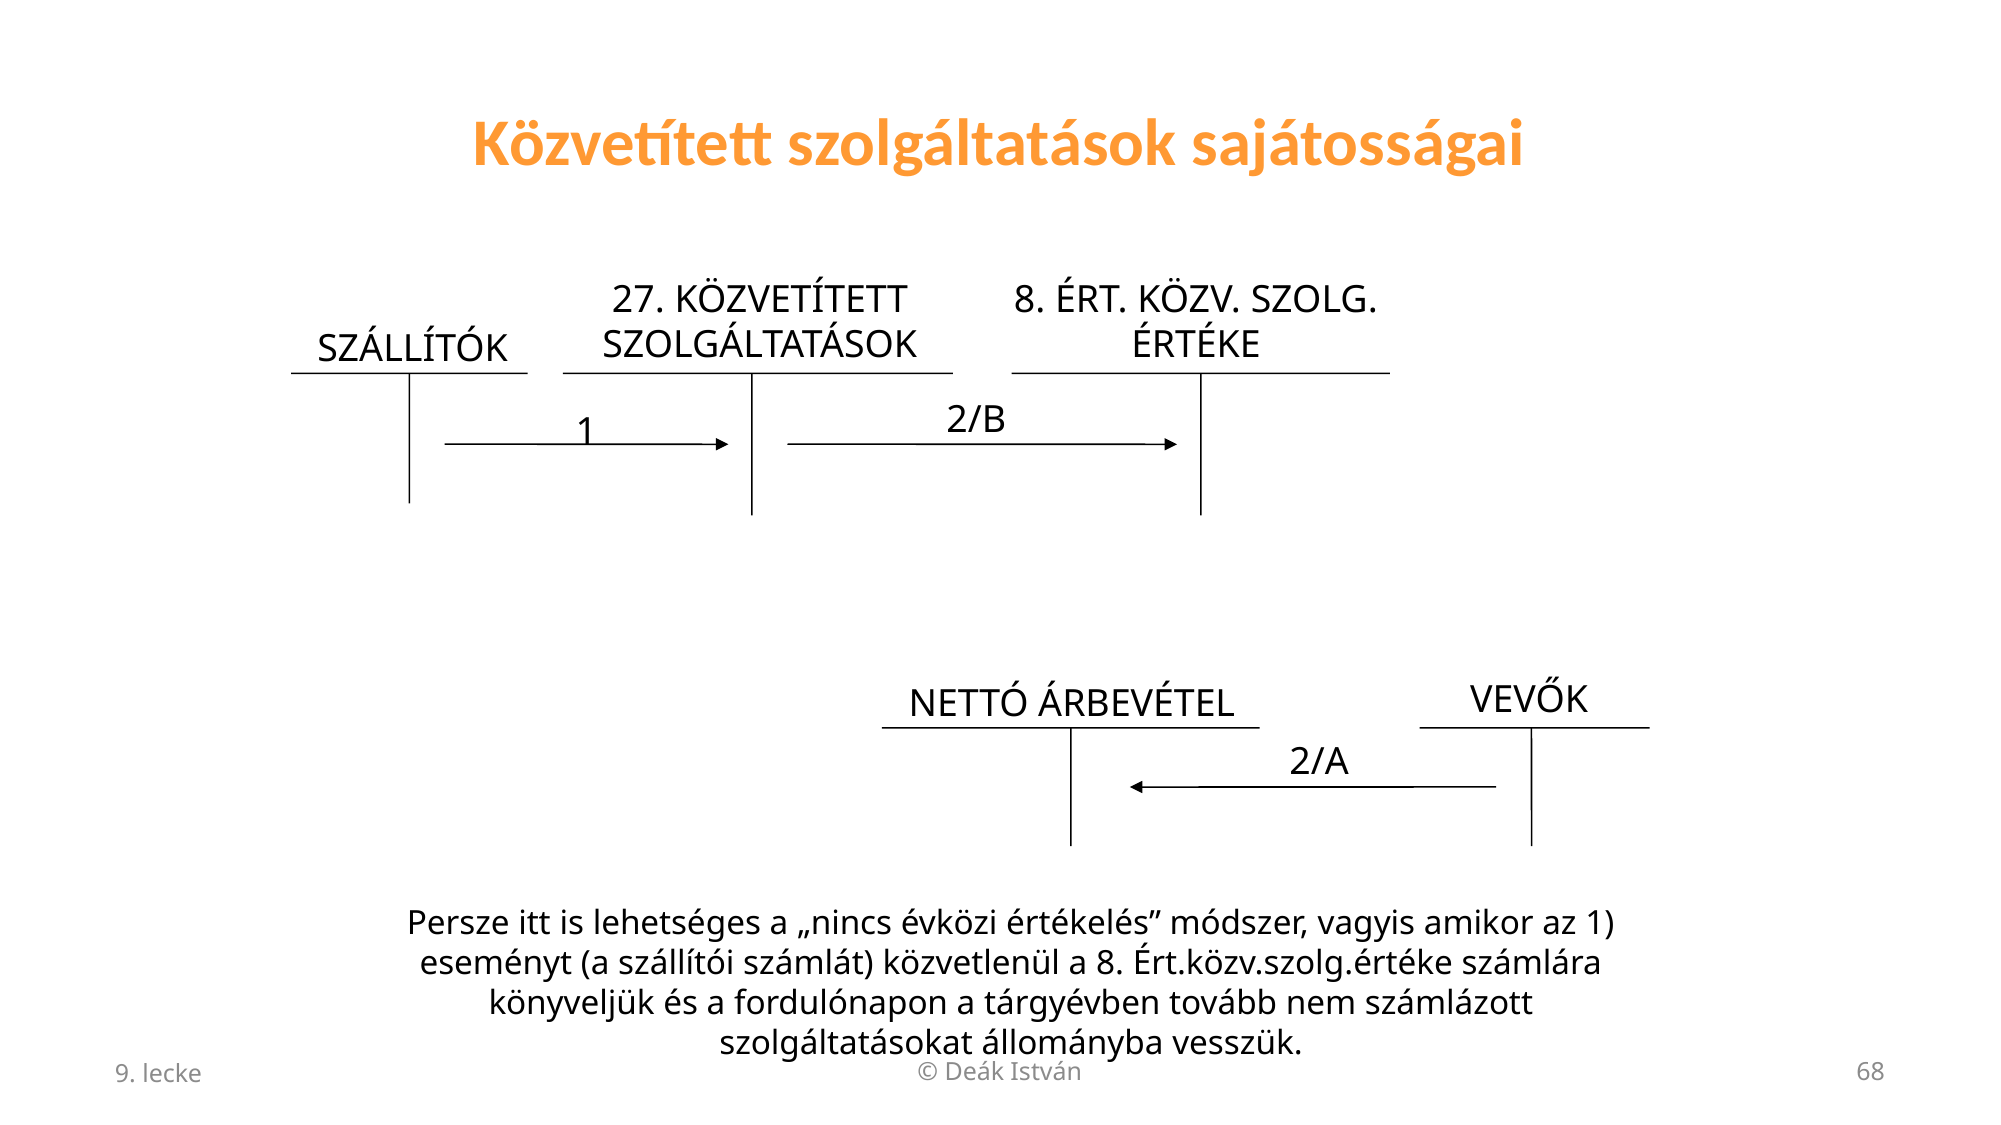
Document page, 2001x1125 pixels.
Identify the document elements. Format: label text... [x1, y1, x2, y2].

text_box [612, 438, 729, 451]
text_box 2/A [1274, 730, 1364, 790]
text_box Persze itt is lehetséges a „nincs évközi értékelés” módszer, vagyis amikor az 1) eseményt (a szállítói számlát) közvetlenül a 8. Ért.közv.szolg.értéke számlára könyveljük és a fordulónapon a tárgyévben tovább nem számlázott szolgáltatásokat állományba vesszük. [350, 893, 1674, 1069]
text_box 8. ÉRT. KÖZV. SZOLG. ÉRTÉKE [999, 267, 1393, 372]
text_box 1 [560, 399, 612, 460]
text_box SZÁLLÍTÓK [302, 316, 523, 377]
text_box NETTÓ ÁRBEVÉTEL [893, 671, 1251, 731]
text_box [1129, 780, 1274, 794]
text_box VEVŐK [1455, 667, 1603, 728]
text_box 2/B [931, 387, 1022, 448]
text_box [1022, 438, 1178, 451]
footer © Deák István [683, 1069, 1317, 1103]
text_box 27. KÖZVETÍTETT SZOLGÁLTATÁSOK [587, 267, 933, 372]
slide_number 9. lecke [99, 1042, 567, 1103]
title Közvetített szolgáltatások sajátosságai [99, 45, 1900, 233]
slide_number 68 [1433, 1042, 1900, 1103]
